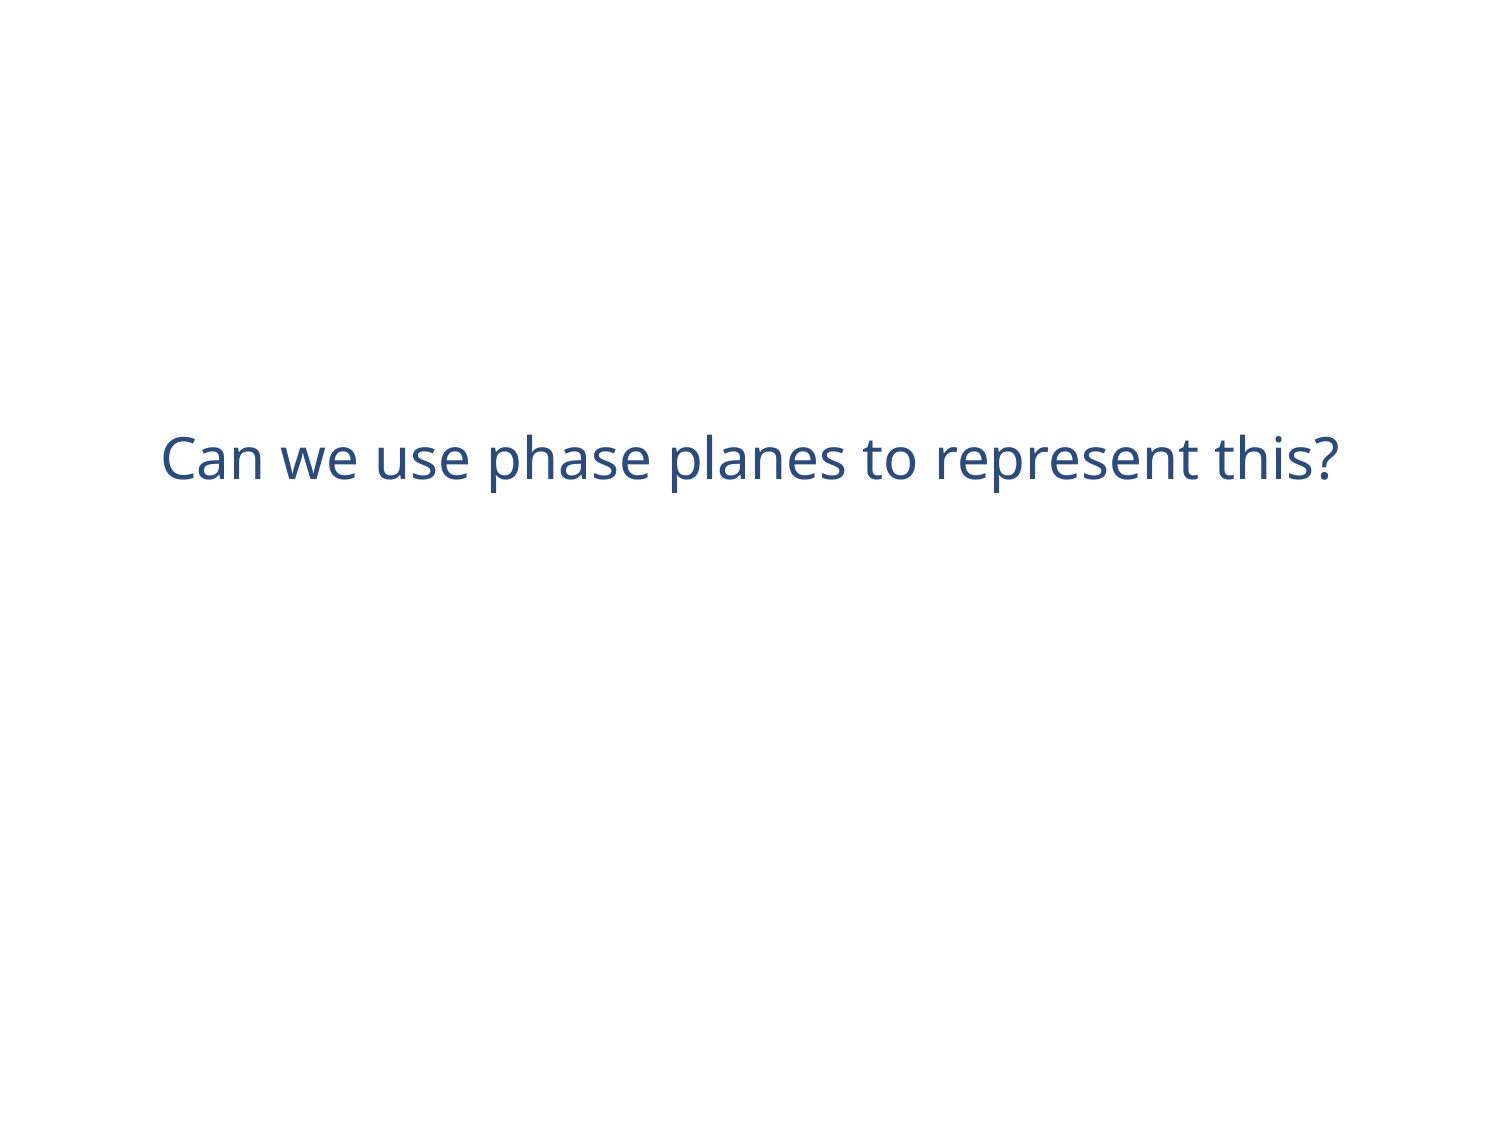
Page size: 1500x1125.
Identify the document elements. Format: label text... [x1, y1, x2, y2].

text_box Can we use phase planes to represent this? [125, 414, 1375, 499]
